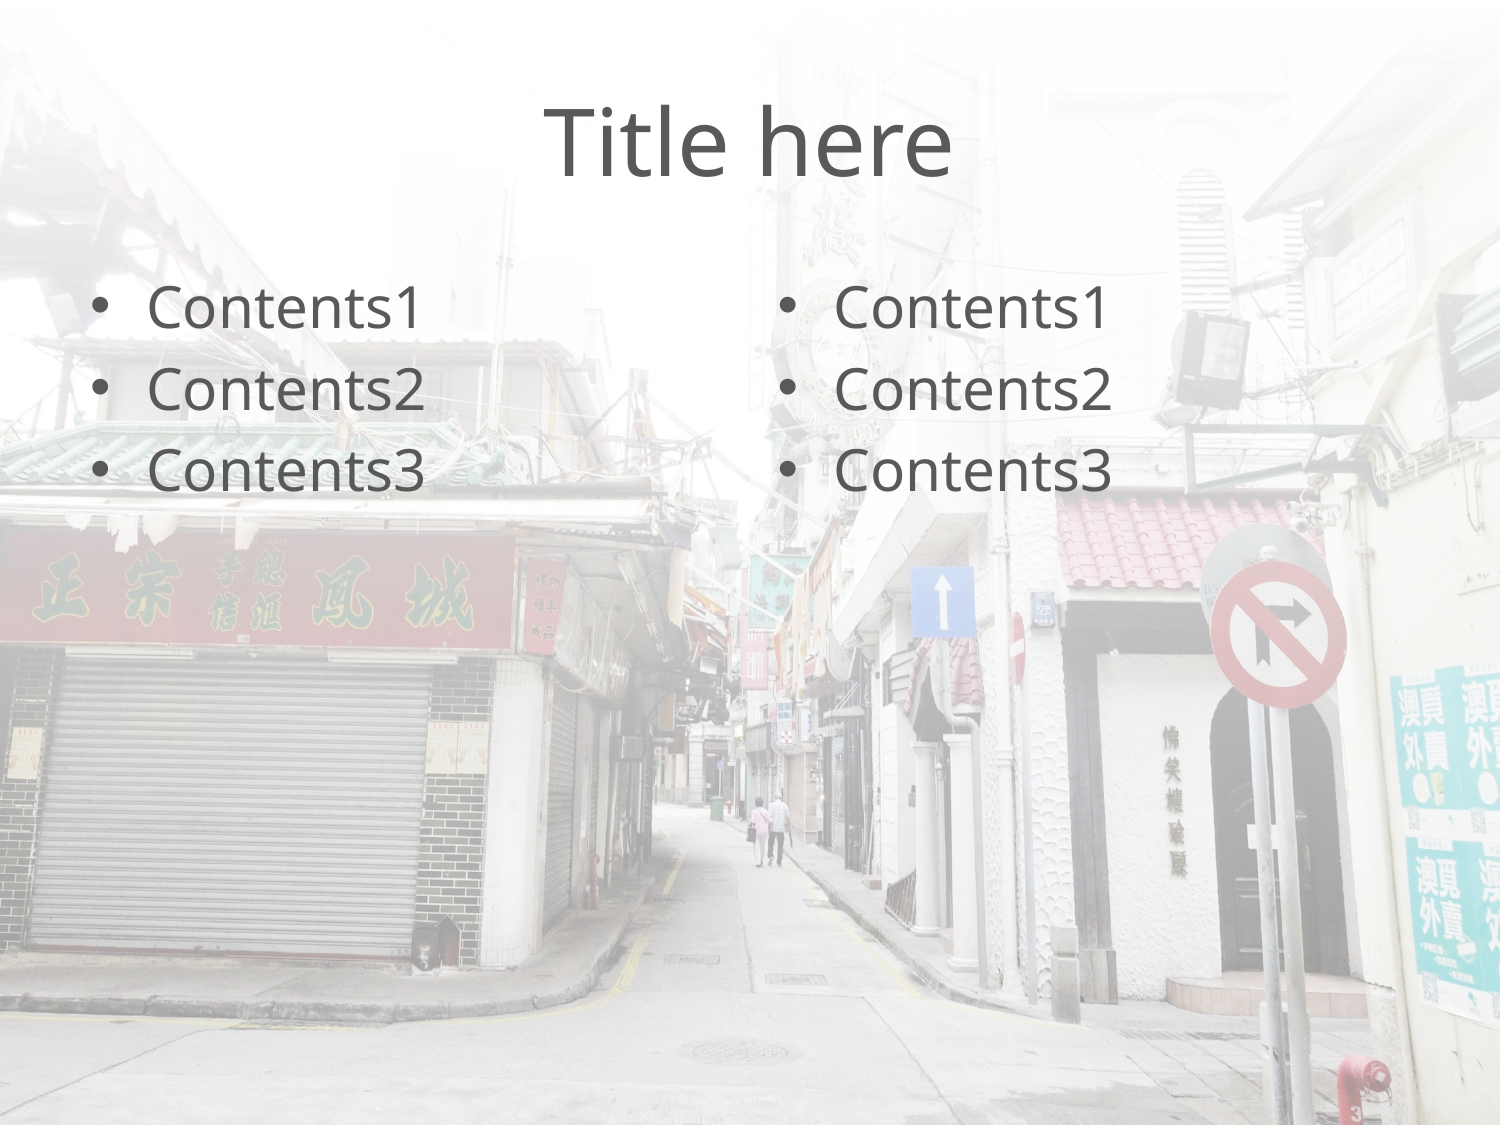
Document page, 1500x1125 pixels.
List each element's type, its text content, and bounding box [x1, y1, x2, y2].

list Contents1 Contents2 Contents3 [75, 262, 738, 1005]
title Title here [75, 45, 1425, 233]
text_box [0, 0, 1500, 1125]
list Contents1 Contents2 Contents3 [762, 262, 1425, 1005]
